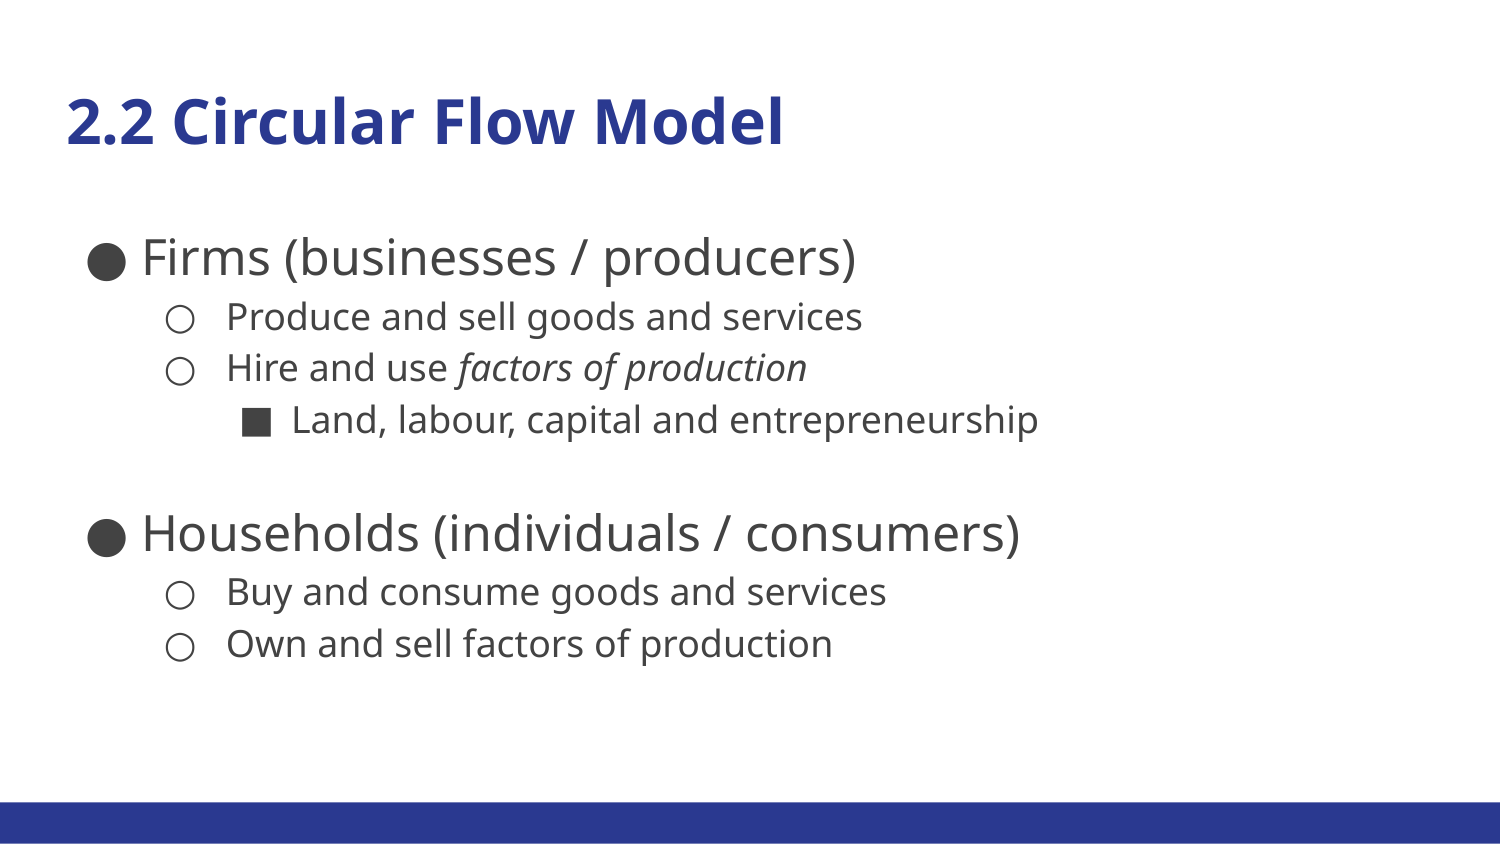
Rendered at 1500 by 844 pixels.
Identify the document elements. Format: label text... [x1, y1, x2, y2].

title 2.2 Circular Flow Model [51, 67, 1449, 167]
list Firms (businesses / producers) Produce and sell goods and services Hire and use factors of production Land, labour, capital and entrepreneurship Households (individuals / consumers) Buy and consume goods and services Own and sell factors of production [51, 201, 1449, 750]
